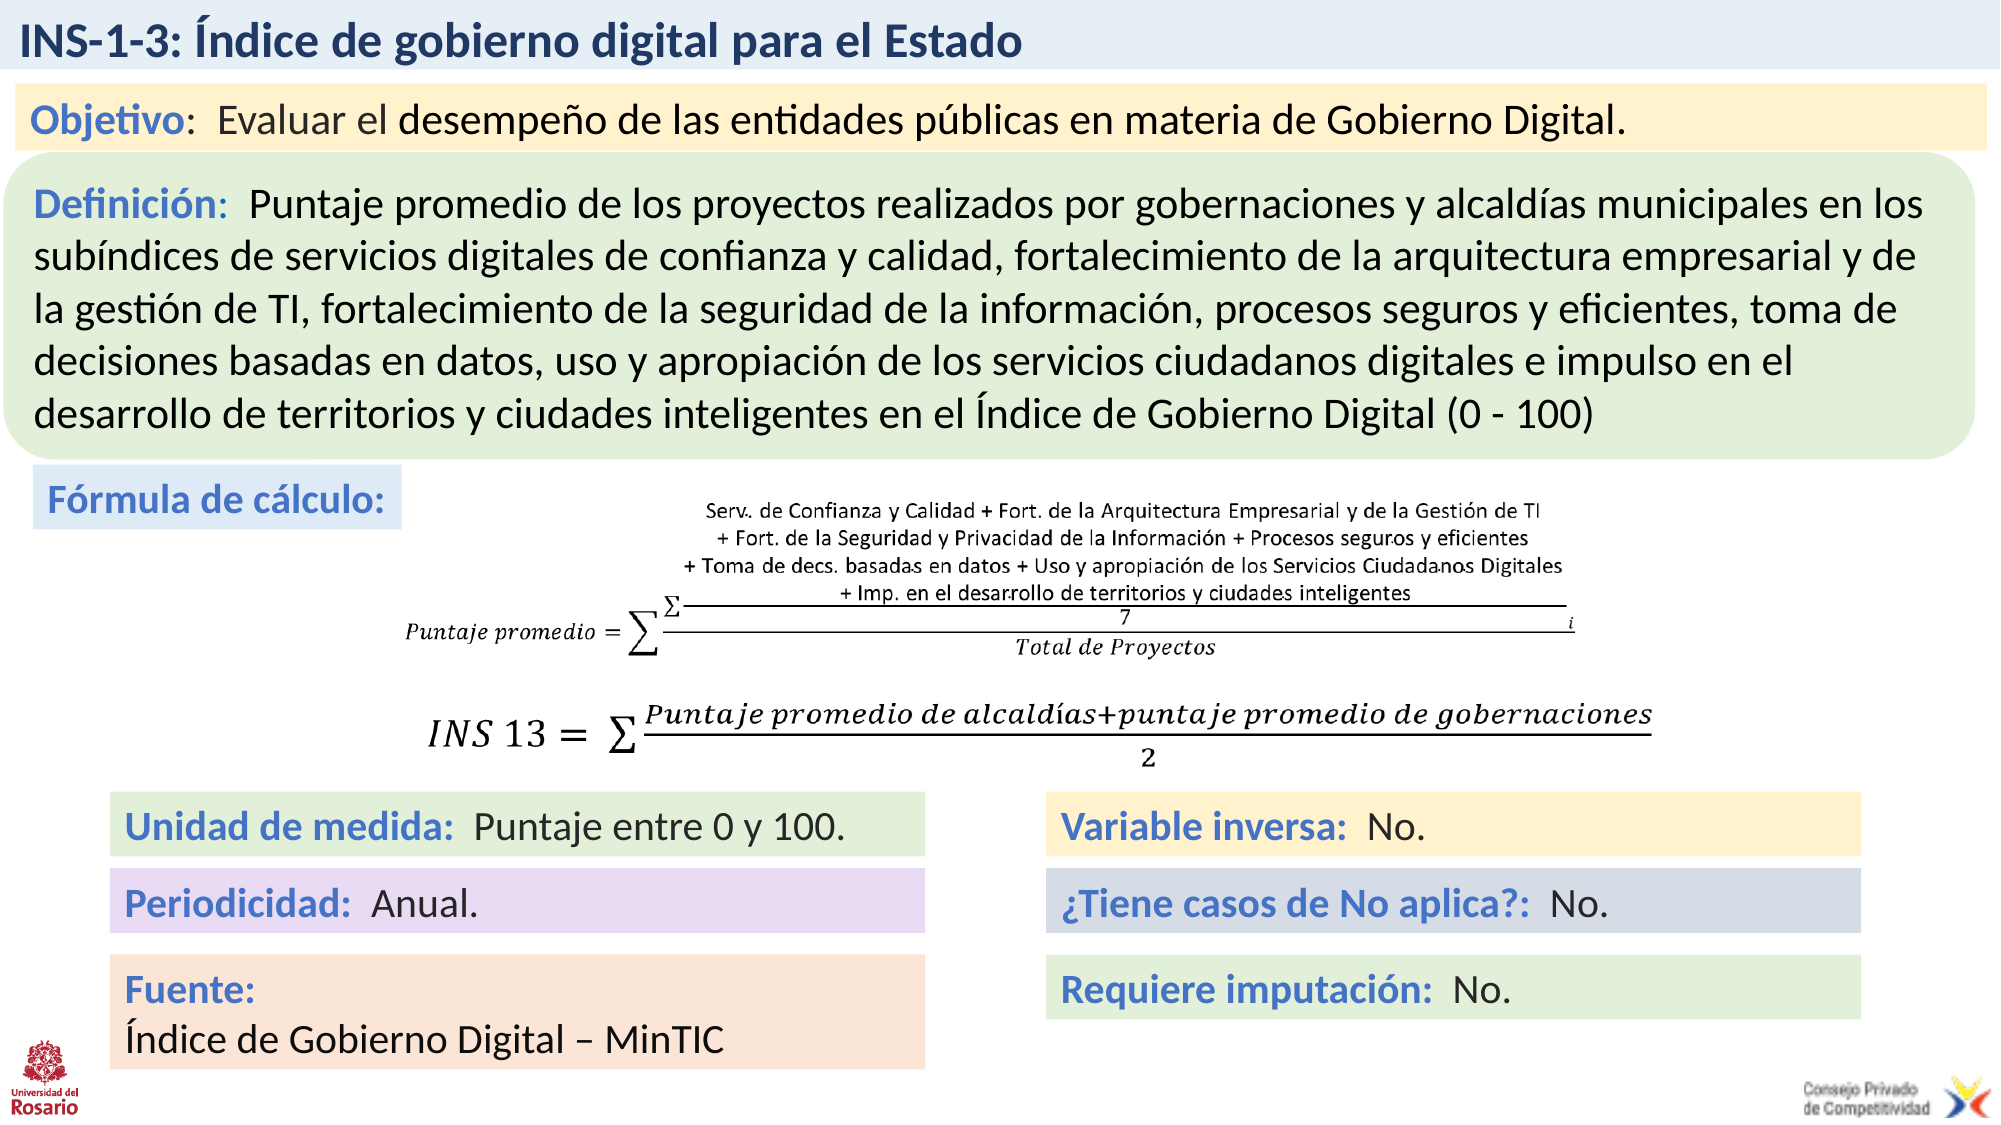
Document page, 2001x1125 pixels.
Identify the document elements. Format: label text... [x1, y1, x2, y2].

text_box ¿Tiene casos de No aplica?: No. [1046, 868, 1862, 933]
title INS-1-3: Índice de gobierno digital para el Estado [4, 0, 1897, 83]
text_box Periodicidad: Anual. [109, 868, 926, 933]
text_box Fórmula de cálculo: [32, 464, 402, 530]
text_box Fuente: Índice de Gobierno Digital – MinTIC [109, 954, 926, 1070]
text_box Objetivo: Evaluar el desempeño de las entidades públicas en materia de Gobierno Digital. [15, 83, 1987, 151]
text_box Variable inversa: No. [1046, 791, 1862, 857]
text_box Requiere imputación: No. [1046, 954, 1862, 1020]
picture [0, 1034, 90, 1125]
text_box Definición: Puntaje promedio de los proyectos realizados por gobernaciones y alcaldías municipales en los subíndices de servicios digitales de confianza y calidad, fortalecimiento de la arquitectura empresarial y de la gestión de TI, fortalecimiento de la seguridad de la información, procesos seguros y eficientes, toma de decisiones basadas en datos, uso y apropiación de los servicios ciudadanos digitales e impulso en el desarrollo de territorios y ciudades inteligentes en el Índice de Gobierno Digital (0 - 100) [3, 151, 1976, 460]
text_box Unidad de medida: Puntaje entre 0 y 100. [109, 791, 926, 857]
picture [182, 498, 1796, 769]
